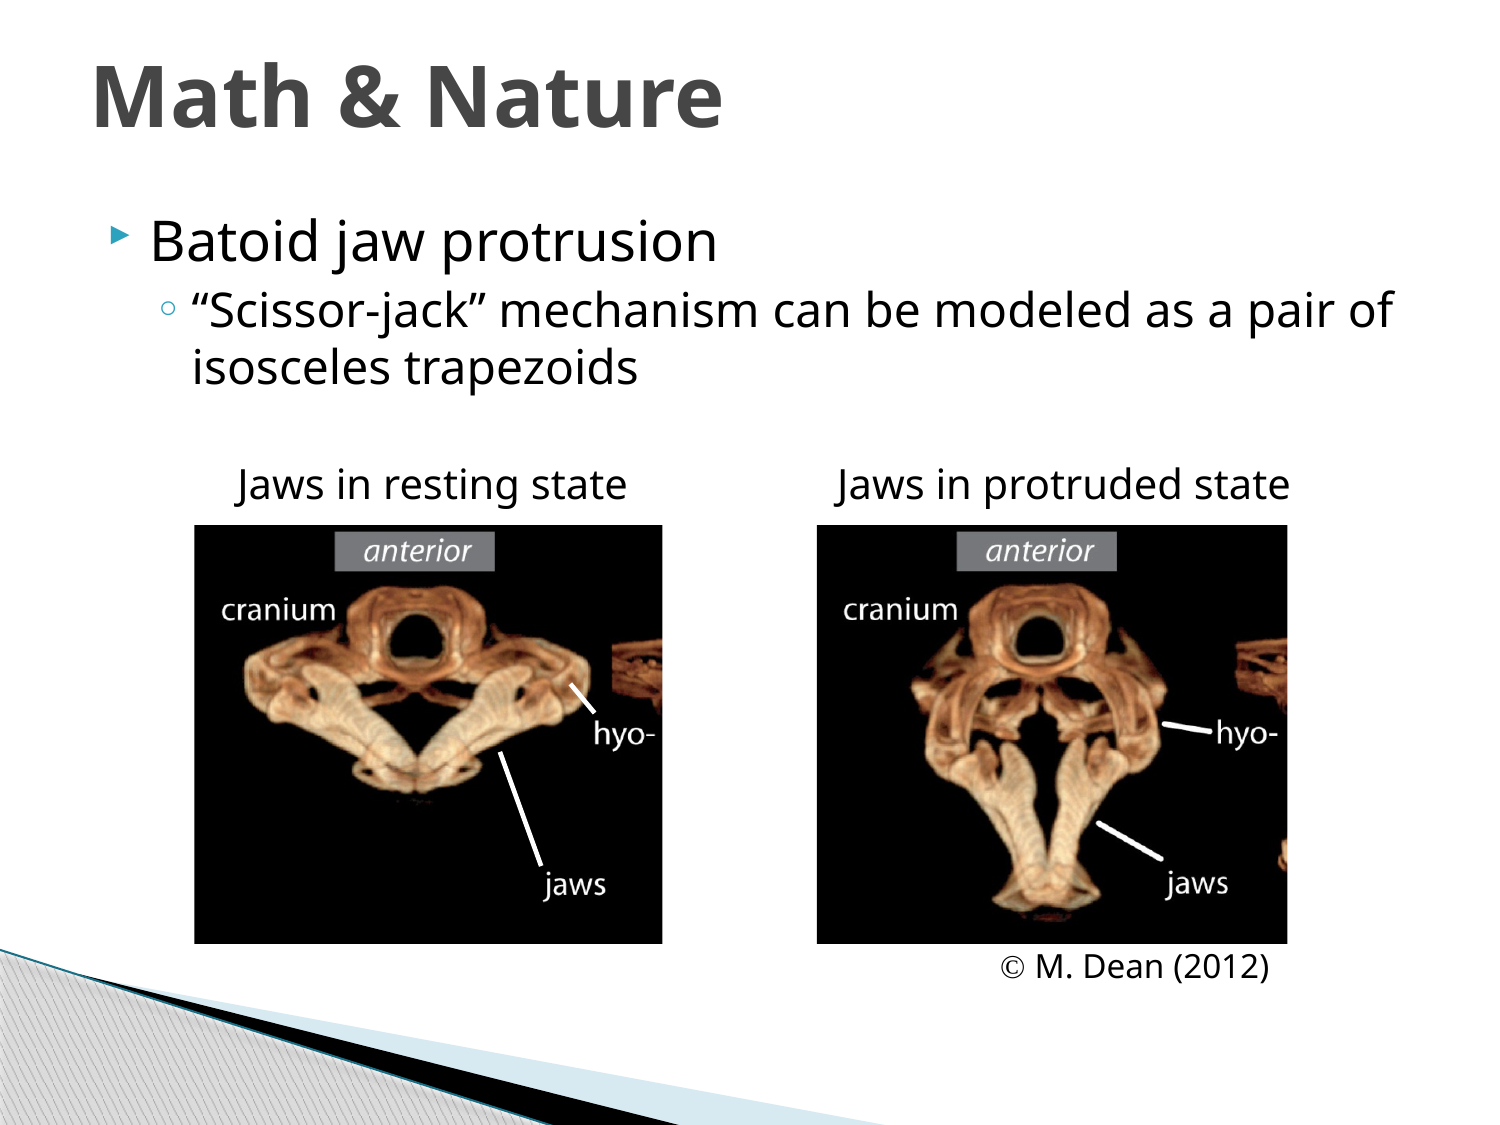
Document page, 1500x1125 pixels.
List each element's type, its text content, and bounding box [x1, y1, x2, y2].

picture [816, 524, 1288, 945]
title Math & Nature [75, 0, 1425, 188]
text_box Jaws in resting state [222, 450, 644, 515]
list Batoid jaw protrusion “Scissor-jack” mechanism can be modeled as a pair of isosceles trapezoids [75, 197, 1425, 941]
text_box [194, 524, 663, 944]
text_box  M. Dean (2012) [984, 955, 1285, 993]
text_box Jaws in protruded state [822, 450, 1306, 515]
